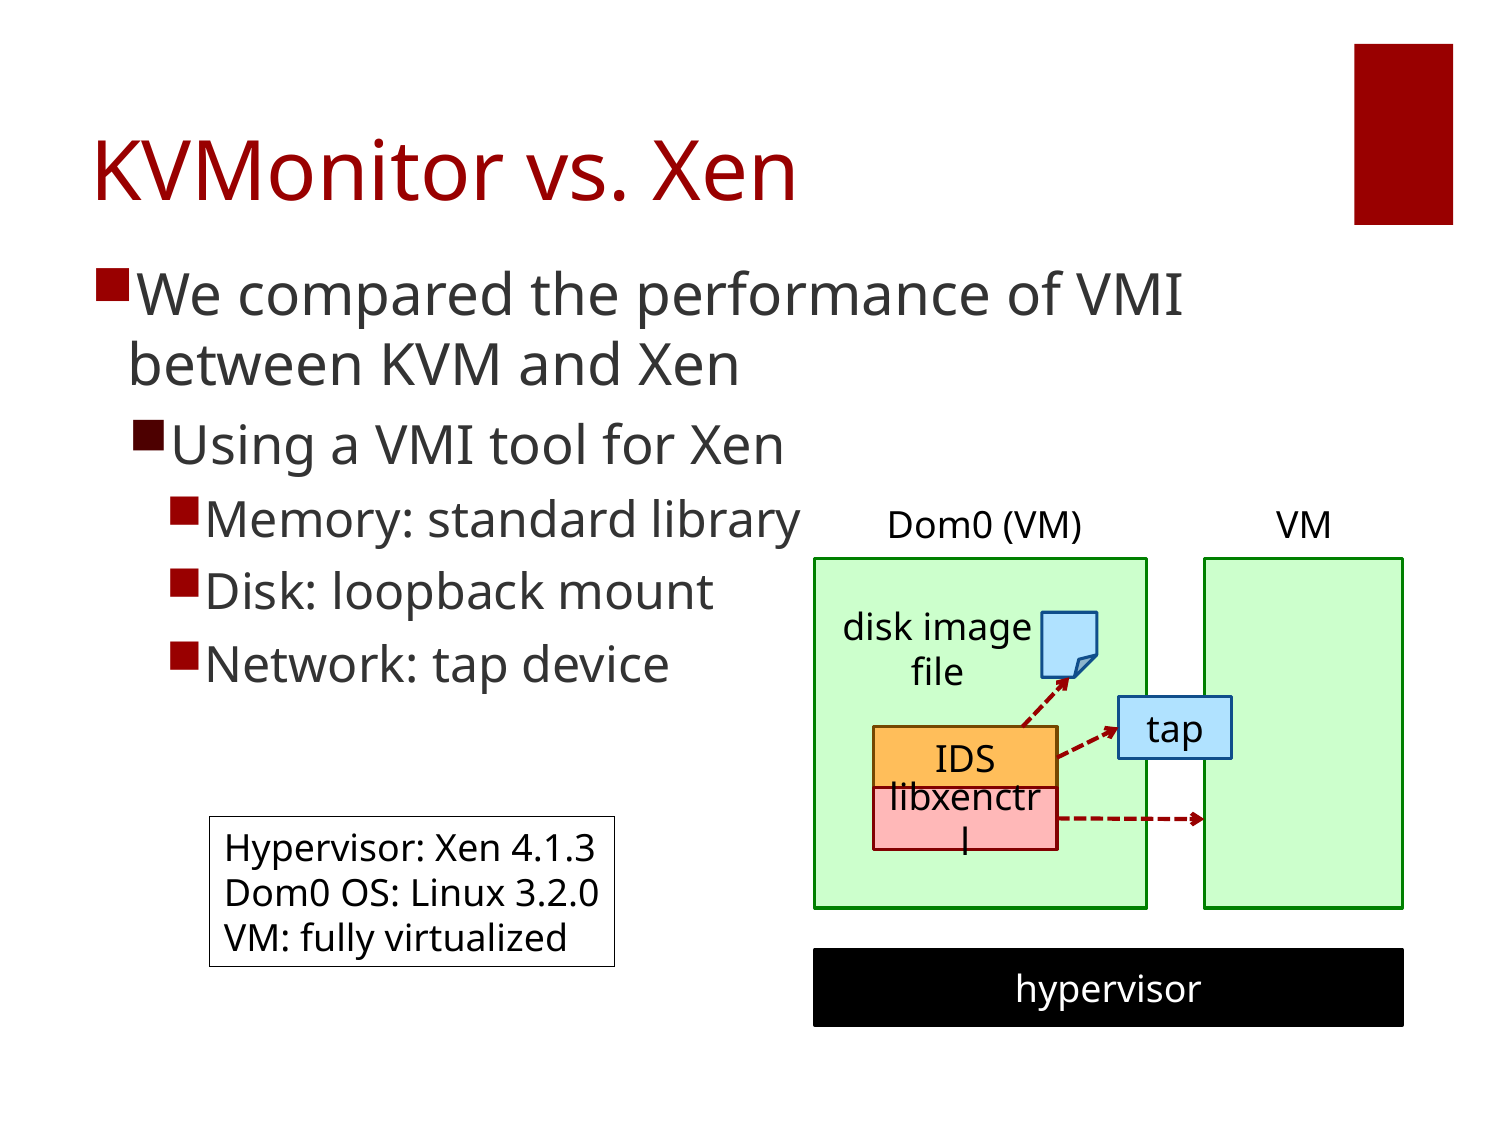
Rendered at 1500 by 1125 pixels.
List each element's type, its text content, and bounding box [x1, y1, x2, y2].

text_box libxenctrl [873, 787, 1058, 850]
text_box IDS [873, 726, 1058, 787]
text_box disk image file [827, 595, 1048, 701]
text_box hypervisor [813, 948, 1404, 1027]
title KVMonitor vs. Xen [74, 37, 1338, 226]
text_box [1021, 676, 1070, 728]
text_box tap [1117, 696, 1233, 759]
list We compared the performance of VMI between KVM and Xen Using a VMI tool for Xen Memory: standard library Disk: loopback mount Network: tap device [74, 249, 1413, 1043]
text_box [1203, 557, 1403, 909]
text_box Dom0 (VM) [871, 493, 1097, 554]
text_box VM [1261, 493, 1348, 554]
text_box [814, 557, 1148, 909]
text_box [1048, 611, 1098, 679]
text_box Hypervisor: Xen 4.1.3 Dom0 OS: Linux 3.2.0 VM: fully virtualized [209, 816, 615, 967]
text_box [1056, 726, 1119, 759]
